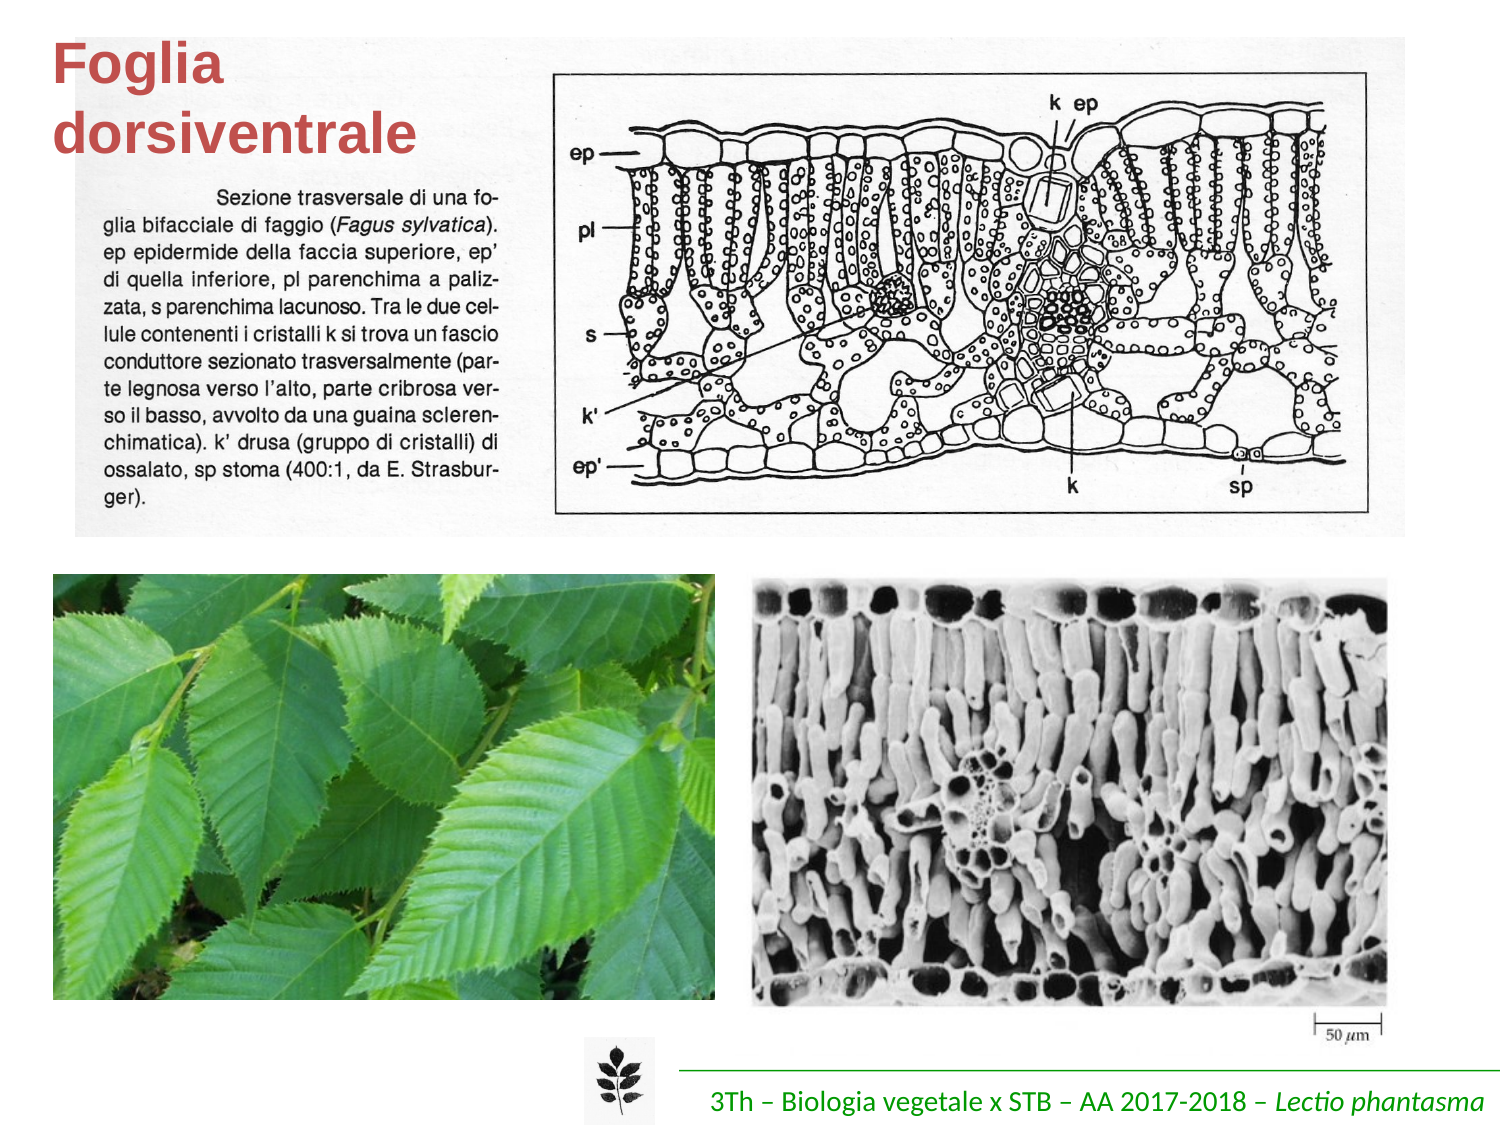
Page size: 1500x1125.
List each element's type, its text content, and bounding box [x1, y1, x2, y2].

picture [52, 573, 716, 1000]
picture [74, 37, 1406, 538]
text_box Foglia dorsiventrale [37, 18, 575, 173]
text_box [583, 1037, 1500, 1125]
picture [724, 562, 1426, 1037]
